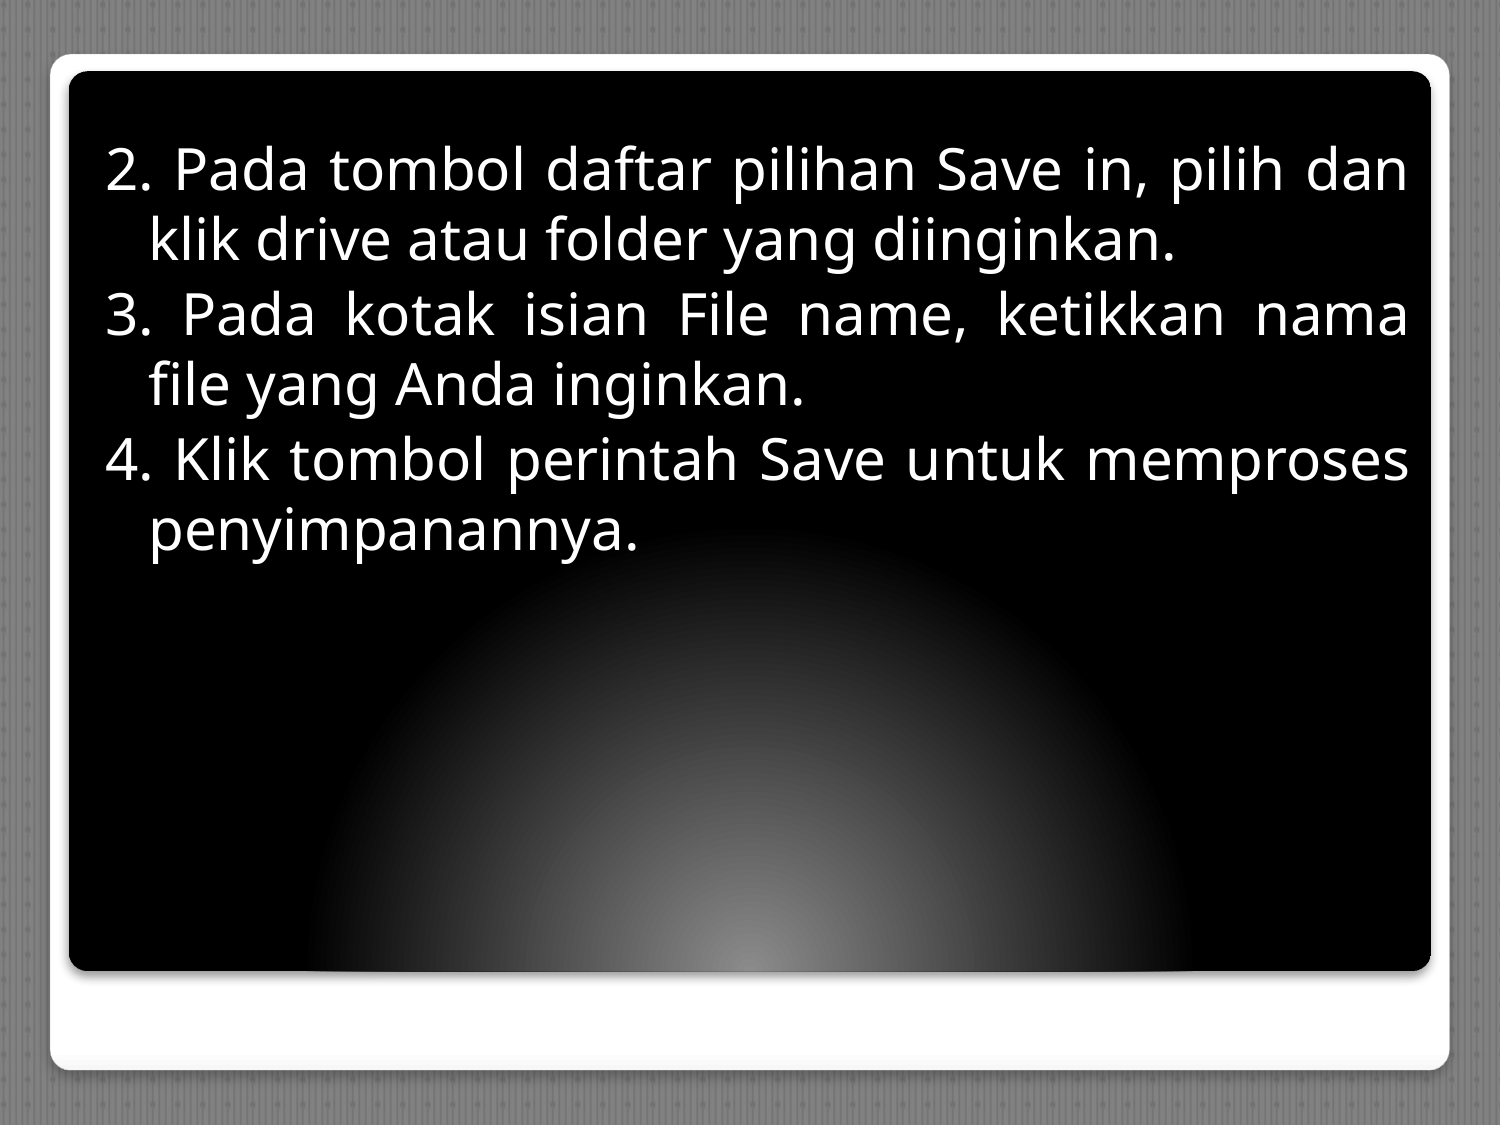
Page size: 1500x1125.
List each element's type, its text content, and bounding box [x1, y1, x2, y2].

list 2. Pada tombol daftar pilihan Save in, pilih dan klik drive atau folder yang diinginkan. 3. Pada kotak isian File name, ketikkan nama file yang Anda inginkan. 4. Klik tombol perintah Save untuk memproses penyimpanannya. [75, 117, 1425, 1005]
